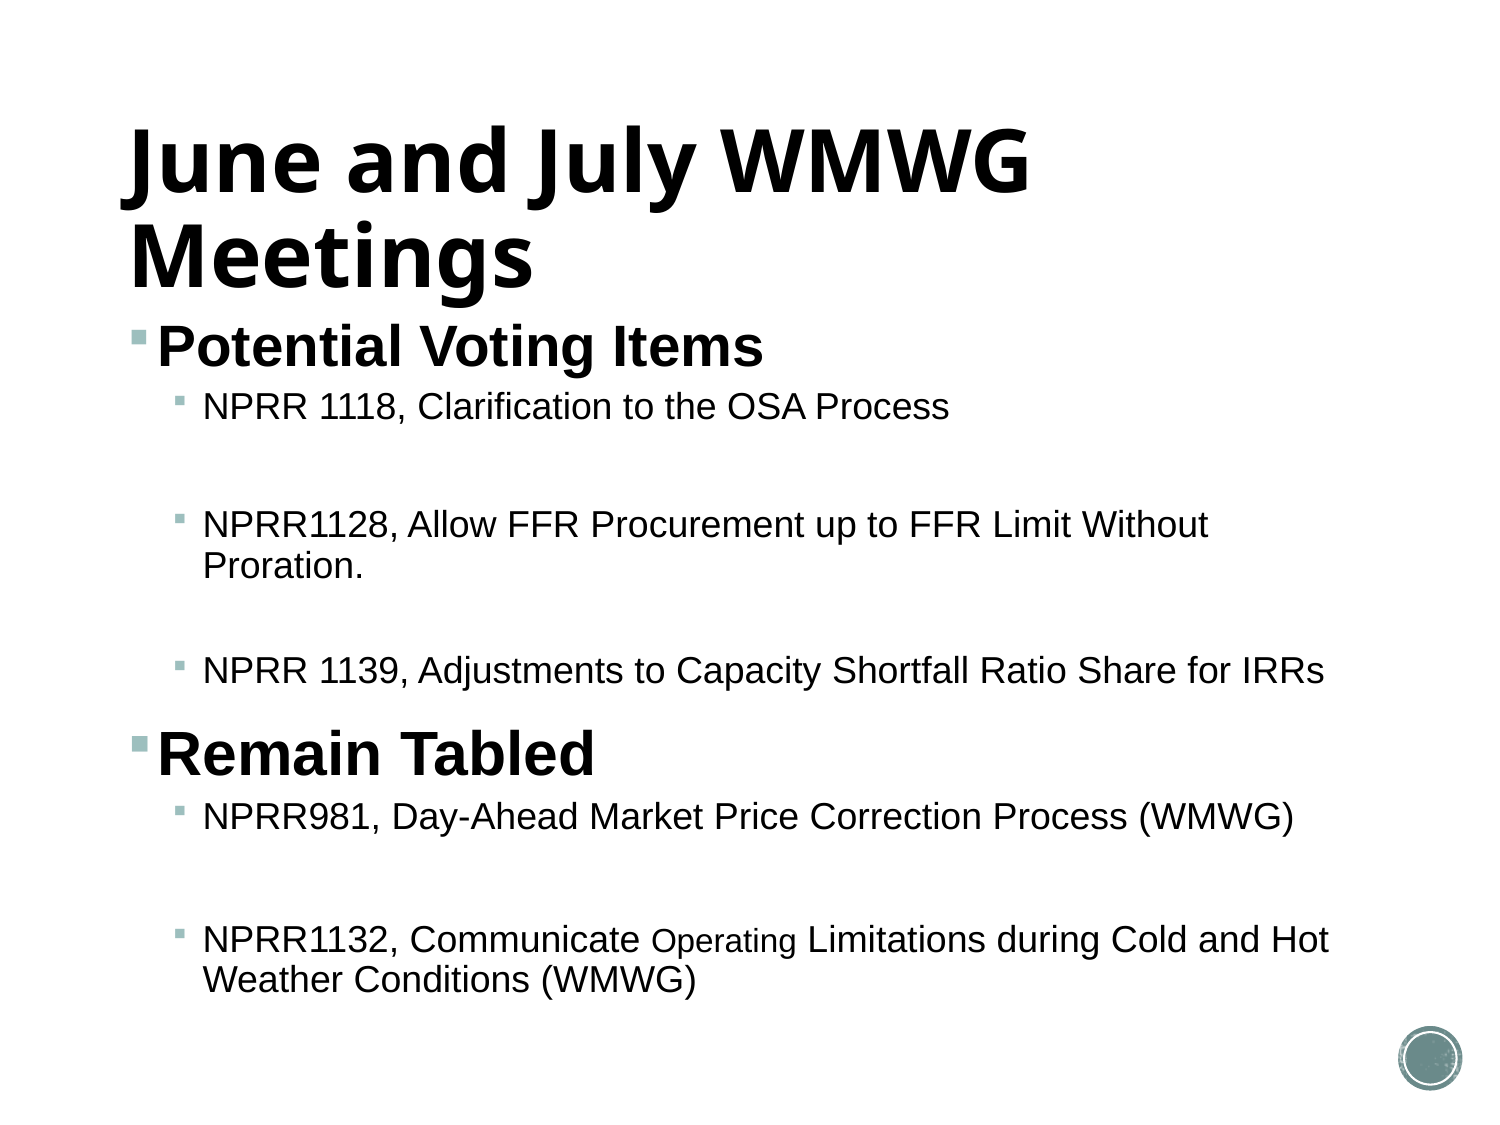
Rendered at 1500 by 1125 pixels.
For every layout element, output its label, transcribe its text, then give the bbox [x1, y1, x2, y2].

list Potential Voting Items NPRR 1118, Clarification to the OSA Process NPRR1128, Allow FFR Procurement up to FFR Limit Without Proration. NPRR 1139, Adjustments to Capacity Shortfall Ratio Share for IRRs Remain Tabled NPRR981, Day-Ahead Market Price Correction Process (WMWG) NPRR1132, Communicate Operating Limitations during Cold and Hot Weather Conditions (WMWG) [112, 308, 1388, 1056]
title June and July WMWG Meetings [112, 79, 1388, 308]
